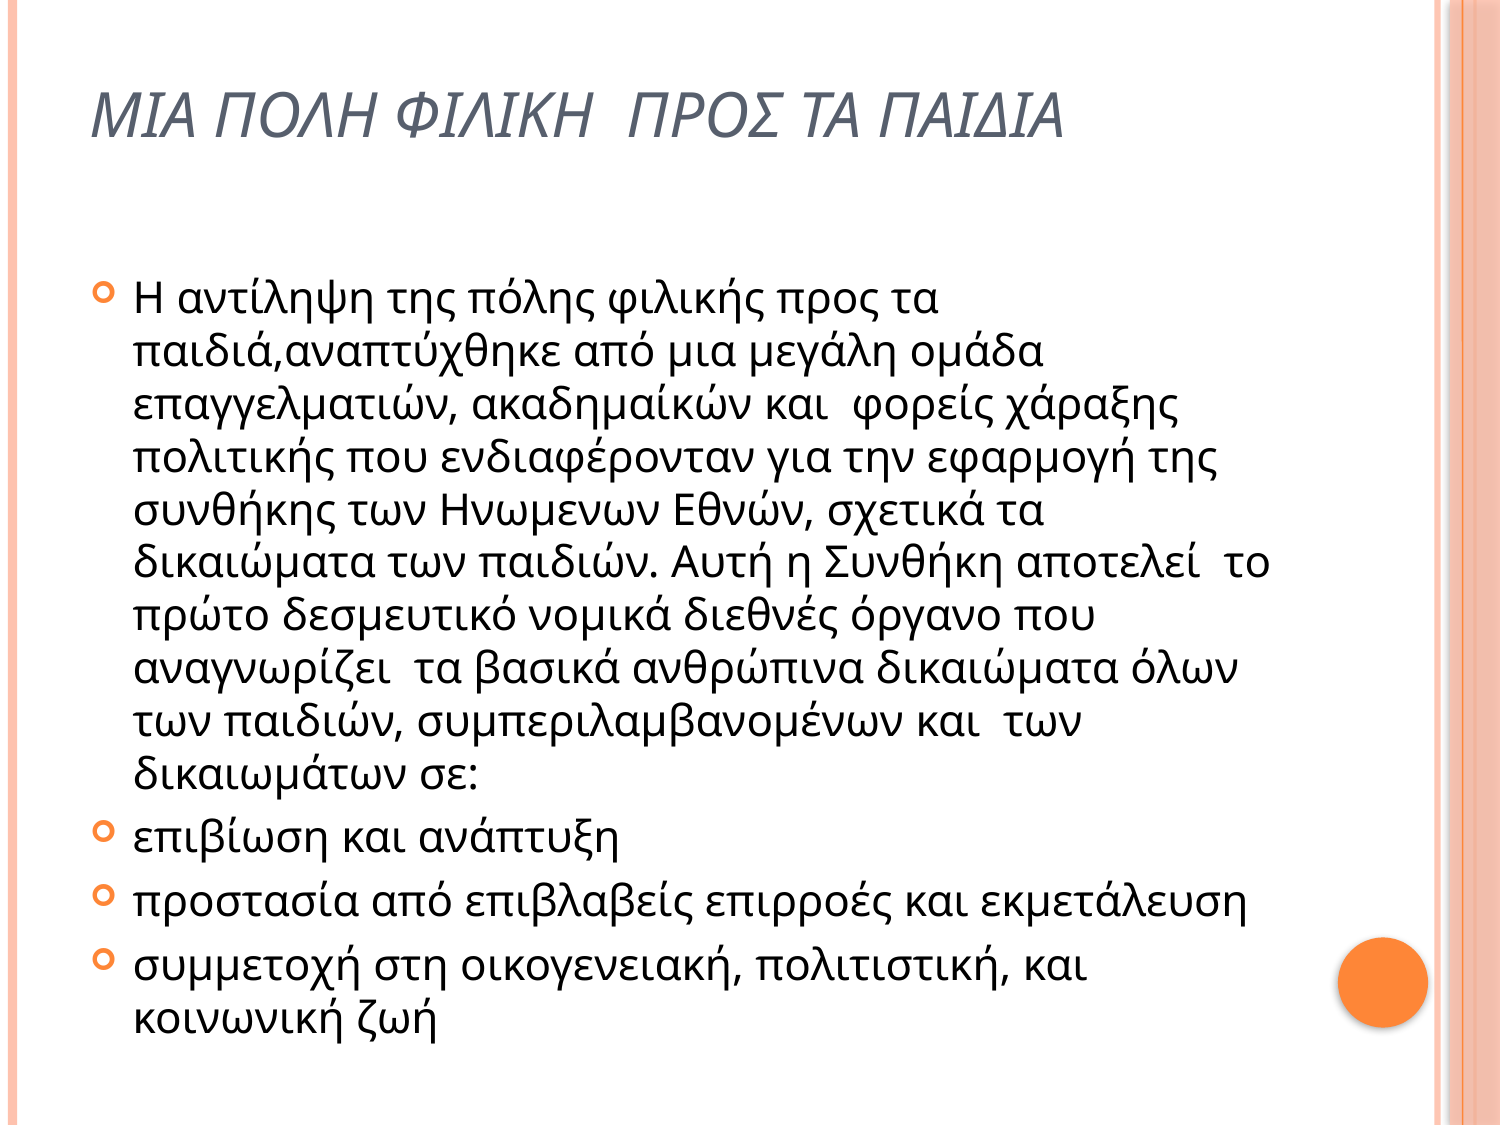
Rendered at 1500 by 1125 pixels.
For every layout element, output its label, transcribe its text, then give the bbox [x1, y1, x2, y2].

title Μια πολη φιλικη προς τα παιδια [75, 45, 1300, 233]
list Η αντίληψη της πόλης φιλικής προς τα παιδιά,αναπτύχθηκε από μια μεγάλη ομάδα επαγγελματιών, ακαδημαίκών και φορείς χάραξης πολιτικής που ενδιαφέρονταν για την εφαρμογή της συνθήκης των Ηνωμενων Εθνών, σχετικά τα δικαιώματα των παιδιών. Αυτή η Συνθήκη αποτελεί το πρώτο δεσμευτικό νομικά διεθνές όργανο που αναγνωρίζει τα βασικά ανθρώπινα δικαιώματα όλων των παιδιών, συμπεριλαμβανομένων και των δικαιωμάτων σε: επιβίωση και ανάπτυξη προστασία από επιβλαβείς επιρροές και εκμετάλευση συμμετοχή στη οικογενειακή, πολιτιστική, και κοινωνική ζωή [75, 262, 1300, 1062]
